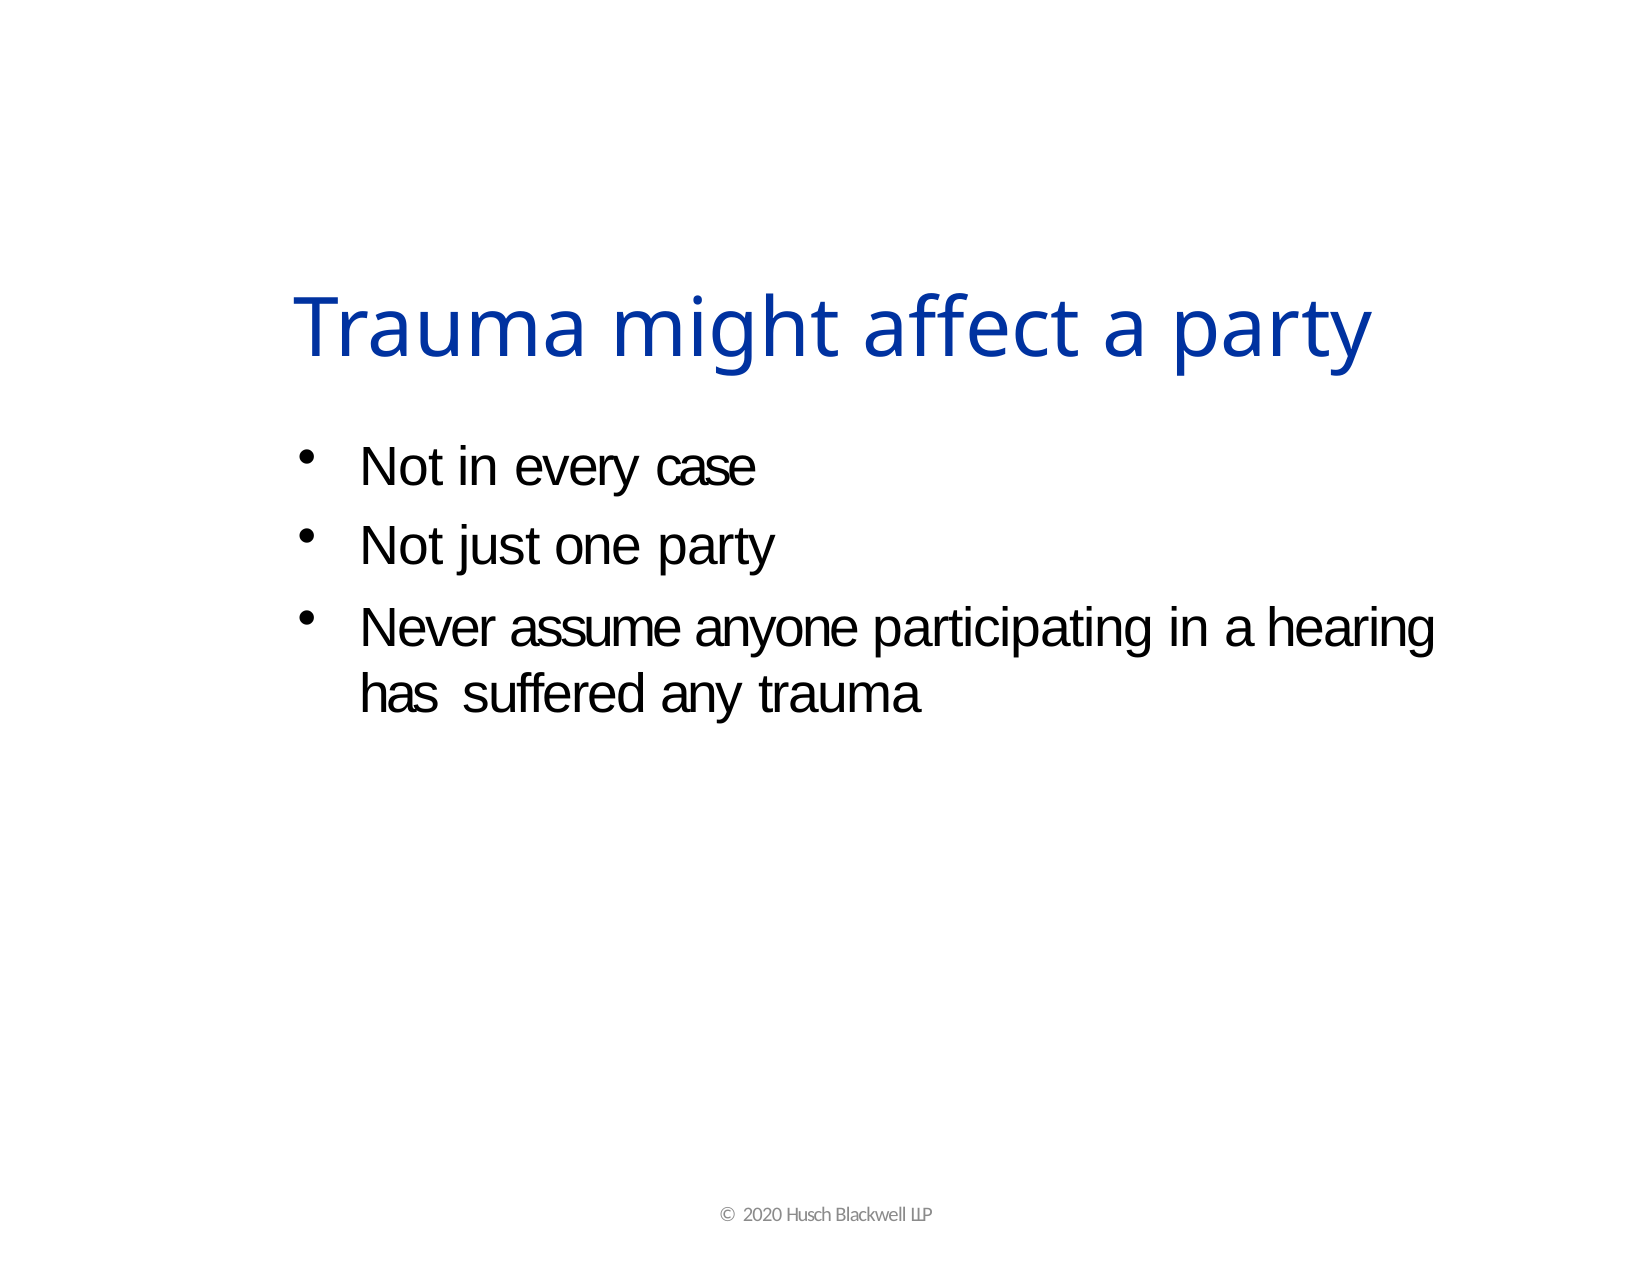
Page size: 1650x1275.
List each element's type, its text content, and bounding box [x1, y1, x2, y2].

footer © 2020 Husch Blackwell LLP [546, 845, 1104, 1275]
text_box Not in every case Not just one party Never assume anyone participating in a hearing has suffered any trauma [295, 415, 1513, 724]
title Trauma might affect a party [291, 214, 1481, 430]
